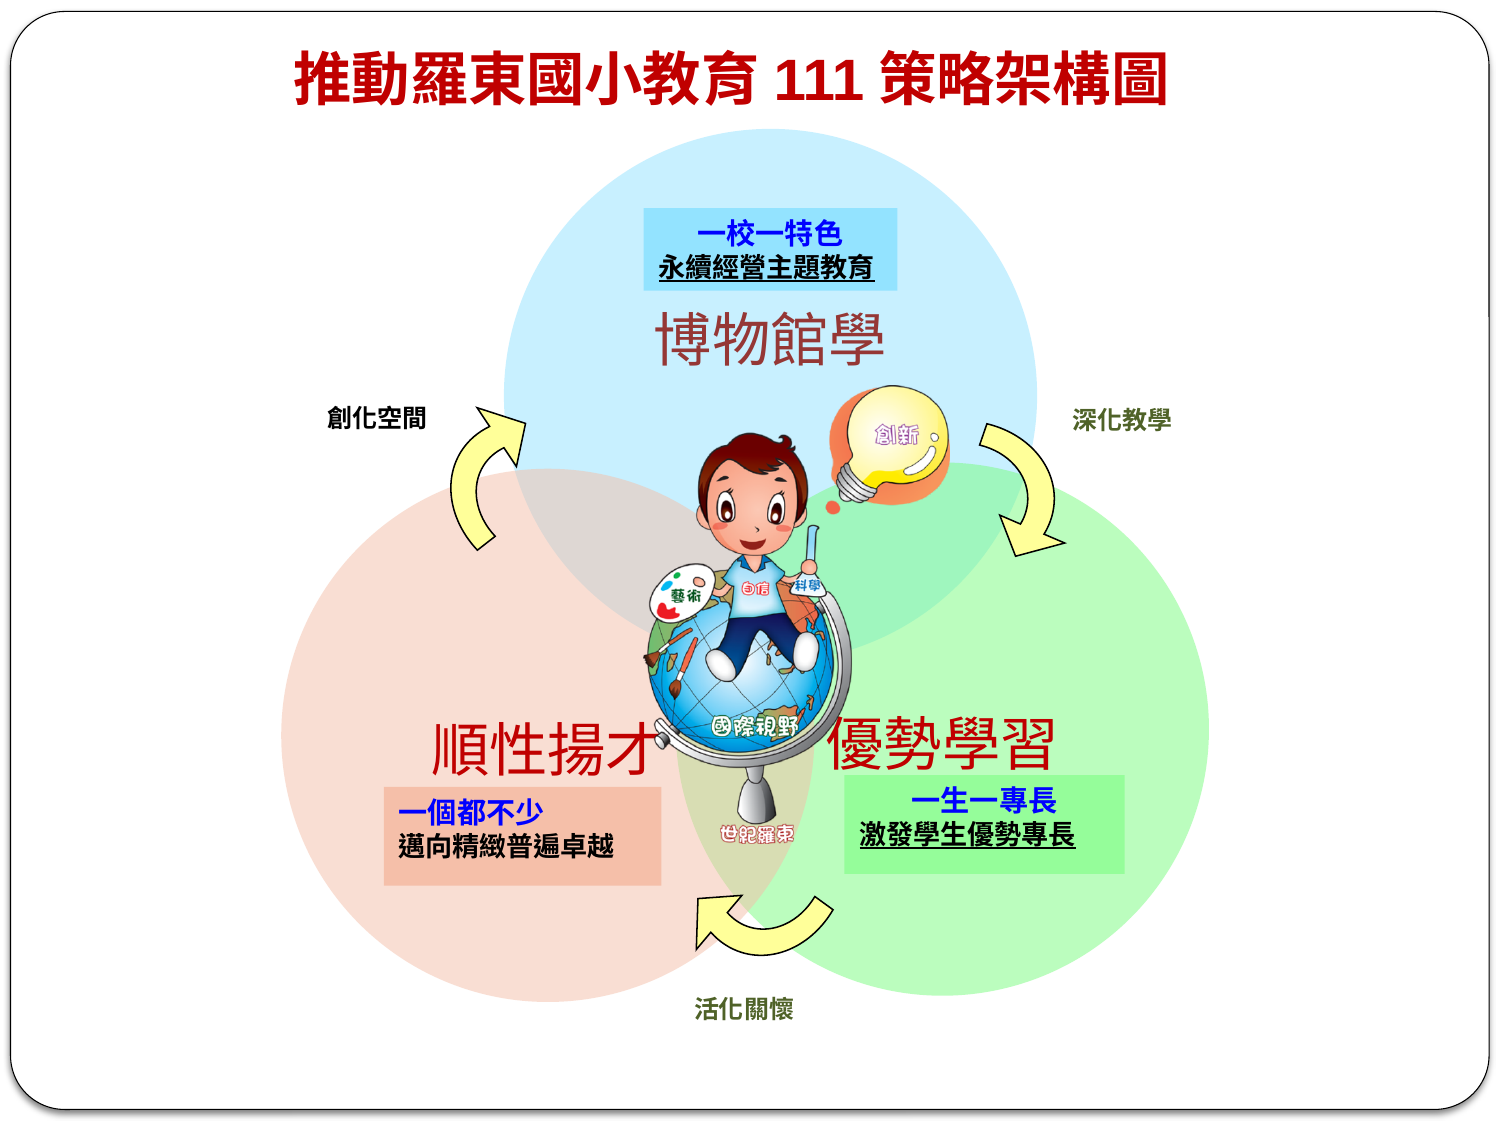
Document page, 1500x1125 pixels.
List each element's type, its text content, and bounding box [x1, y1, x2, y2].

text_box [217, 117, 1283, 1007]
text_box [312, 207, 1216, 1032]
text_box 推動羅東國小教育111策略架構圖 [278, 35, 1185, 116]
